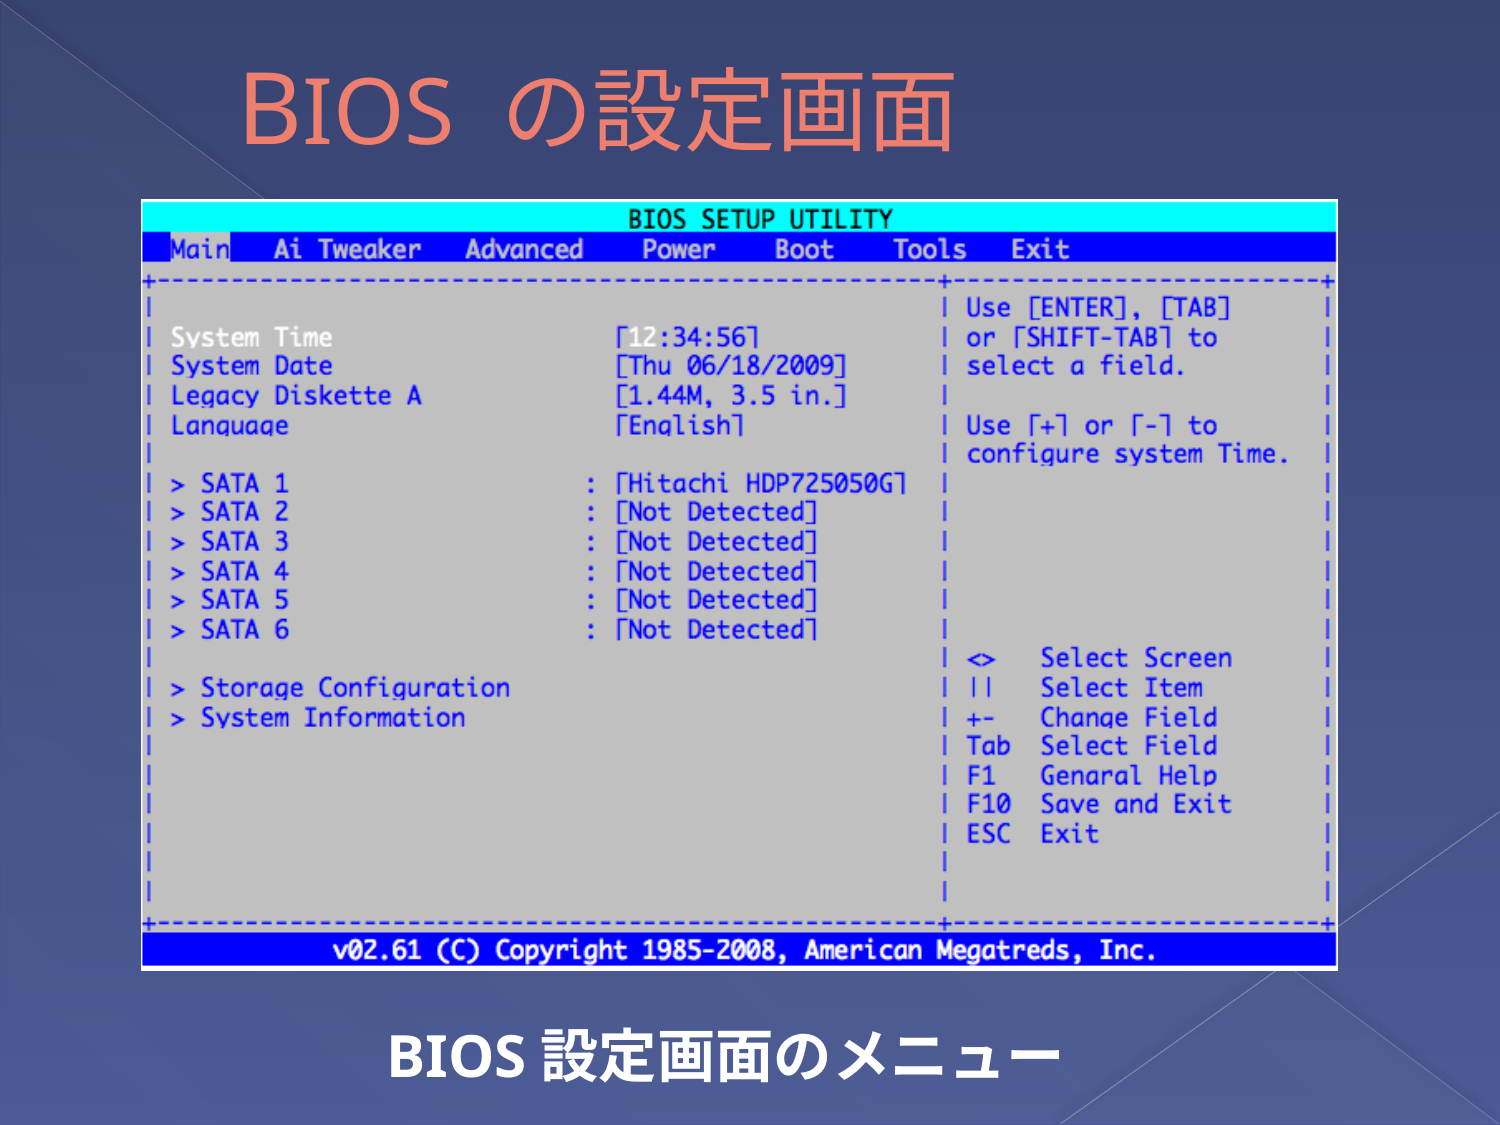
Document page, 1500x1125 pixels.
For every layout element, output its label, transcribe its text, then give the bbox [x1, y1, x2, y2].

title BIOS の設定画面 [142, 37, 1482, 173]
text_box BIOS設定画面のメニュー [371, 1011, 1149, 1097]
picture [140, 199, 1338, 971]
